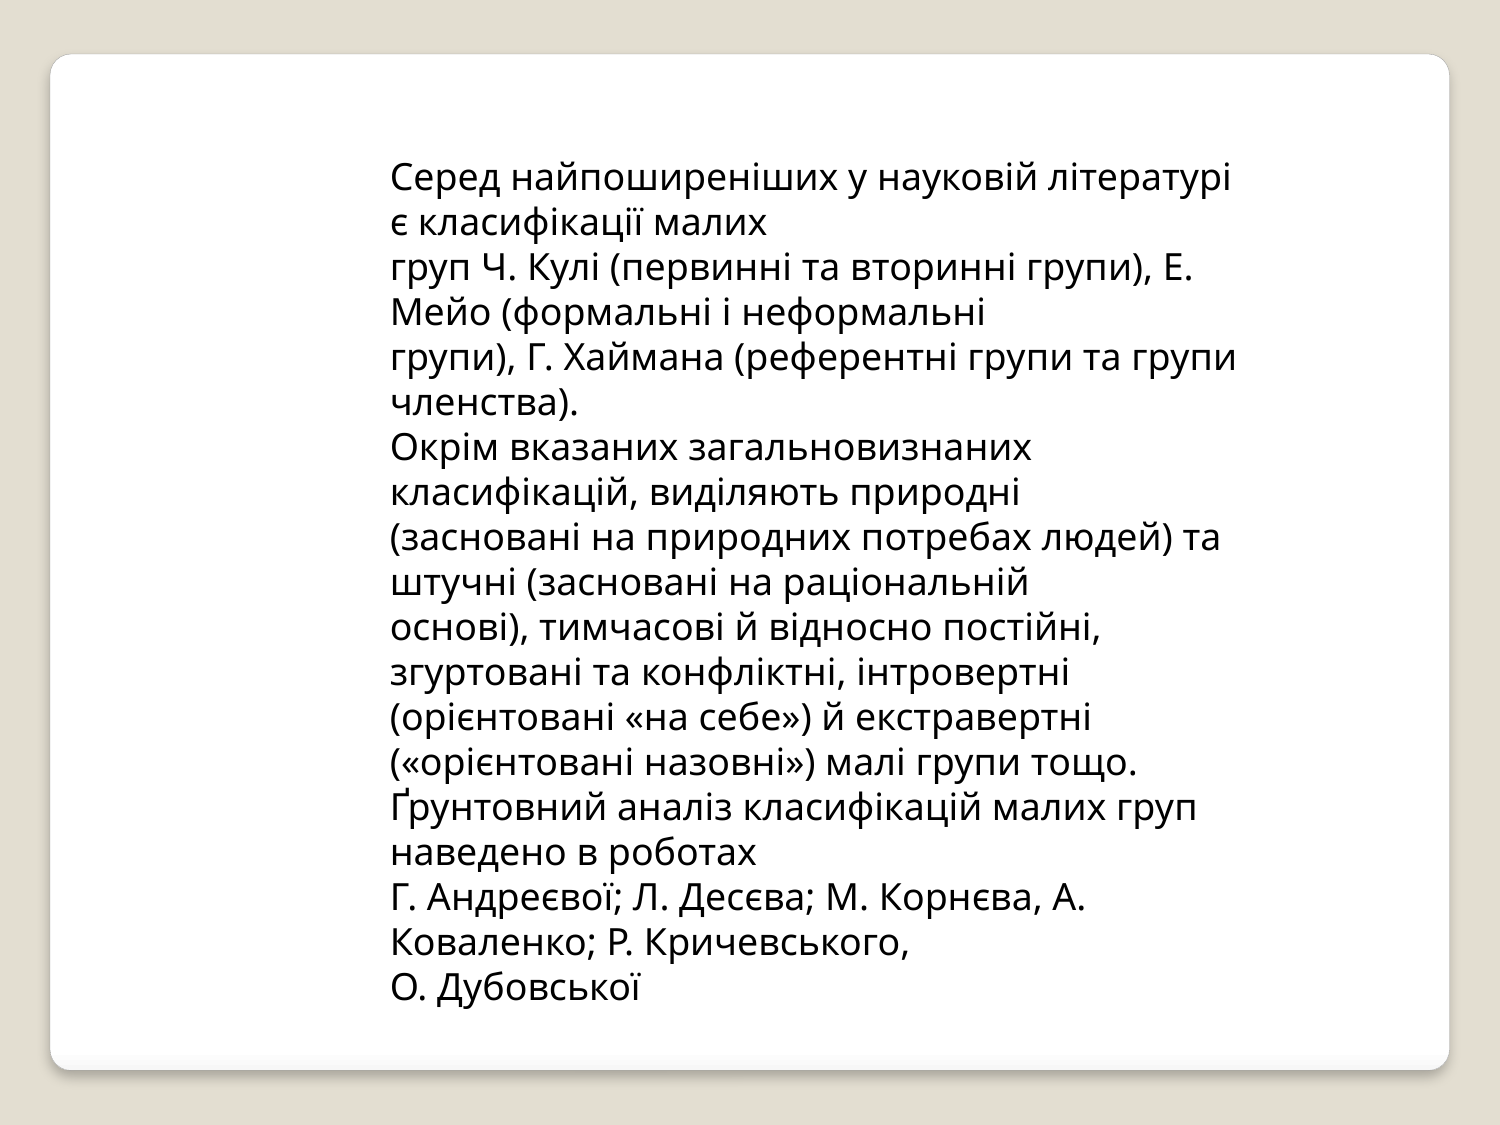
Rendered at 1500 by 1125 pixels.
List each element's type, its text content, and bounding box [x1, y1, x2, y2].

text_box Серед найпоширеніших у науковій літературі є класифікації малих груп Ч. Кулі (первинні та вторинні групи), Е. Мейо (формальні і неформальні групи), Г. Хаймана (референтні групи та групи членства). Окрім вказаних загальновизнаних класифікацій, виділяють природні (засновані на природних потребах людей) та штучні (засновані на раціональній основі), тимчасові й відносно постійні, згуртовані та конфліктні, інтровертні (орієнтовані «на себе») й екстравертні («орієнтовані назовні») малі групи тощо. Ґрунтовний аналіз класифікацій малих груп наведено в роботах Г. Андреєвої; Л. Десєва; М. Корнєва, А. Коваленко; Р. Кричевського, О. Дубовської [375, 145, 1270, 1016]
